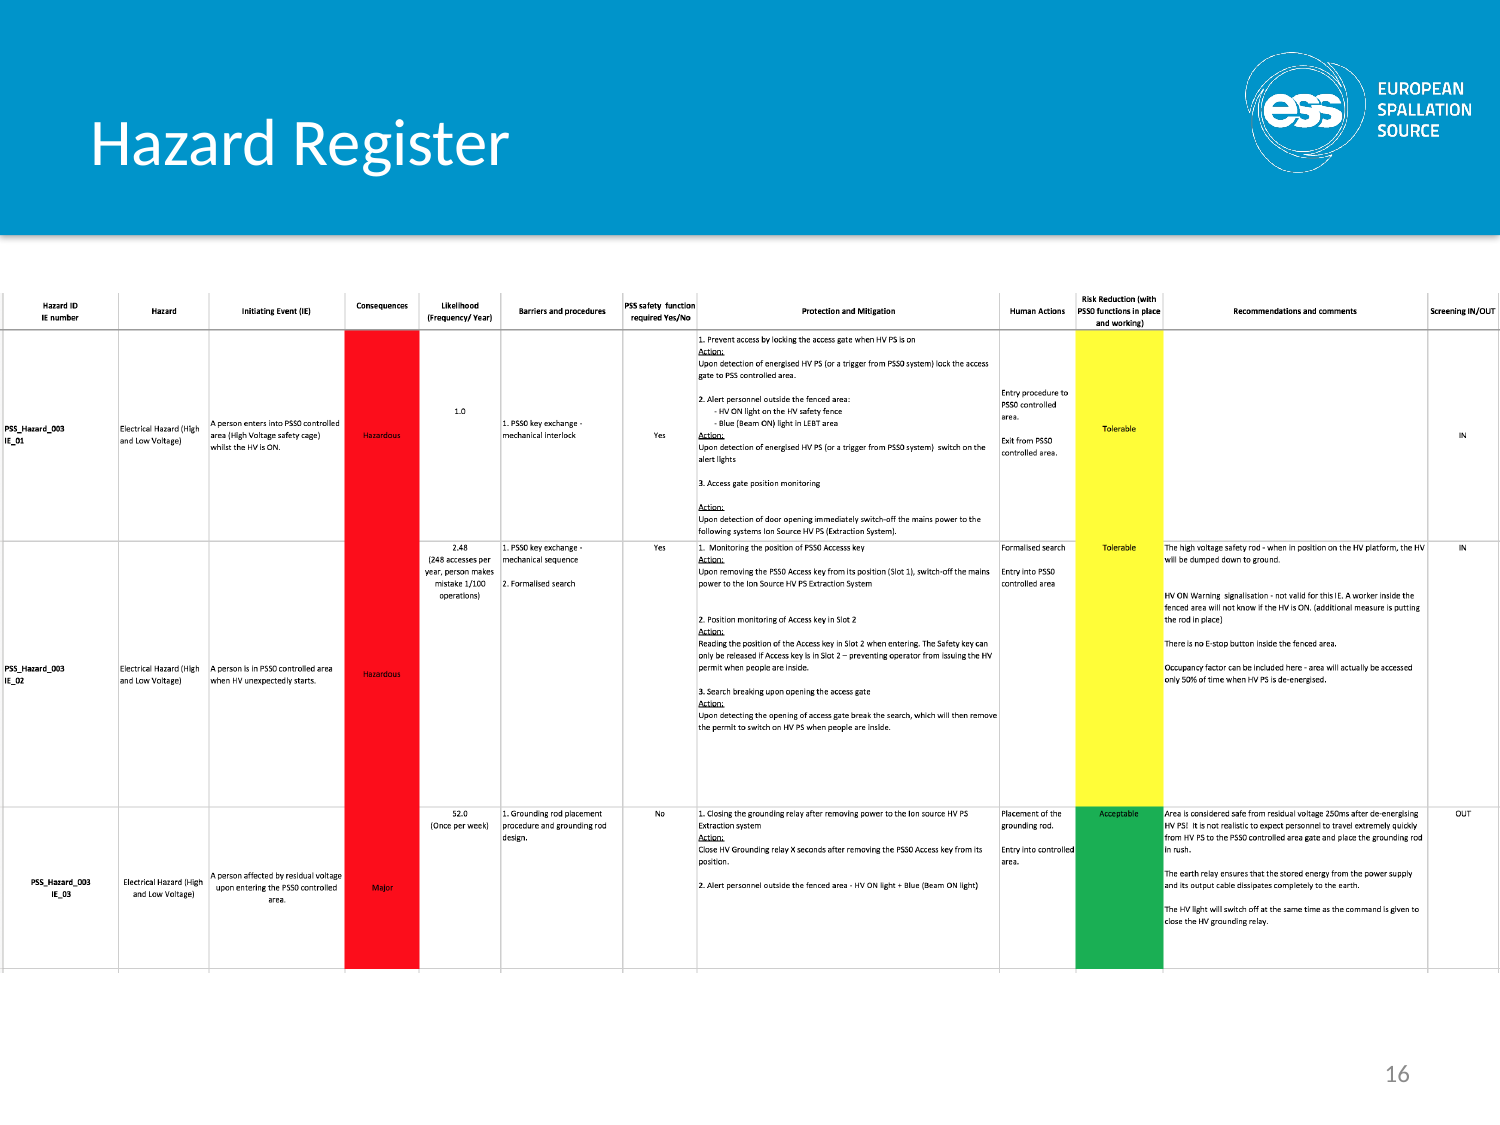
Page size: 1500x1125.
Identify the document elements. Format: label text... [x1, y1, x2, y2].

picture [1432, 125, 1438, 136]
picture [1454, 83, 1458, 94]
picture [1398, 109, 1406, 115]
picture [1443, 86, 1450, 93]
picture [1418, 104, 1423, 115]
picture [0, 292, 1500, 973]
slide_number 16 [1074, 1042, 1425, 1103]
picture [1436, 104, 1444, 115]
picture [1389, 104, 1393, 115]
picture [1379, 83, 1385, 94]
title Hazard Register [75, 45, 1247, 233]
picture [1422, 125, 1428, 134]
picture [1409, 104, 1415, 115]
picture [1264, 94, 1342, 127]
picture [1400, 83, 1407, 94]
picture [1423, 83, 1430, 94]
